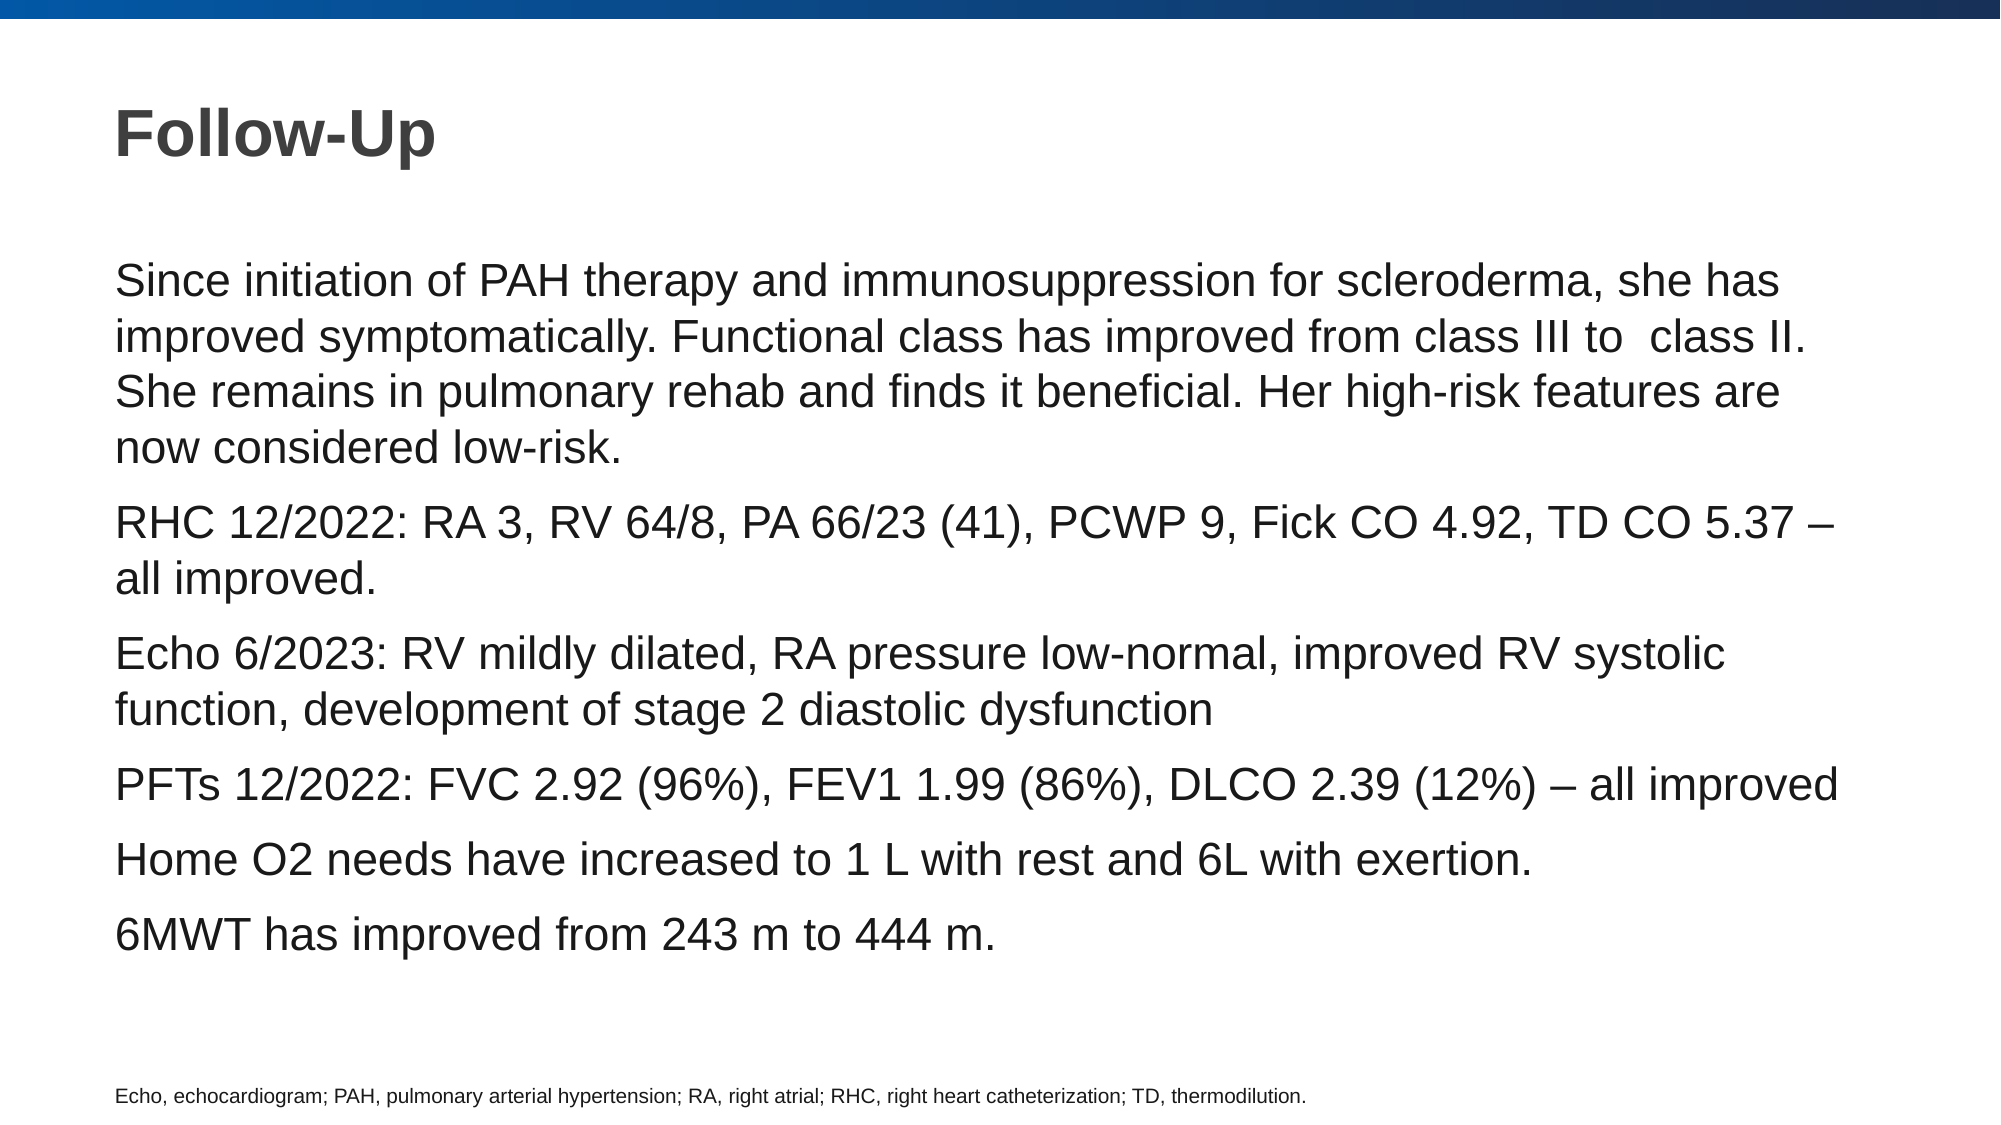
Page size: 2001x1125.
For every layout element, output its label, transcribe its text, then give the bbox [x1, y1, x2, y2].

list Since initiation of PAH therapy and immunosuppression for scleroderma, she has improved symptomatically. Functional class has improved from class III to class II. She remains in pulmonary rehab and finds it beneficial. Her high-risk features are now considered low-risk. RHC 12/2022: RA 3, RV 64/8, PA 66/23 (41), PCWP 9, Fick CO 4.92, TD CO 5.37 – all improved. Echo 6/2023: RV mildly dilated, RA pressure low-normal, improved RV systolic function, development of stage 2 diastolic dysfunction PFTs 12/2022: FVC 2.92 (96%), FEV1 1.99 (86%), DLCO 2.39 (12%) – all improved Home O2 needs have increased to 1 L with rest and 6L with exertion. 6MWT has improved from 243 m to 444 m. [99, 242, 1863, 1018]
title Follow-Up [99, 32, 1863, 228]
footer Echo, echocardiogram; PAH, pulmonary arterial hypertension; RA, right atrial; RHC, right heart catheterization; TD, thermodilution. [99, 1042, 1863, 1116]
